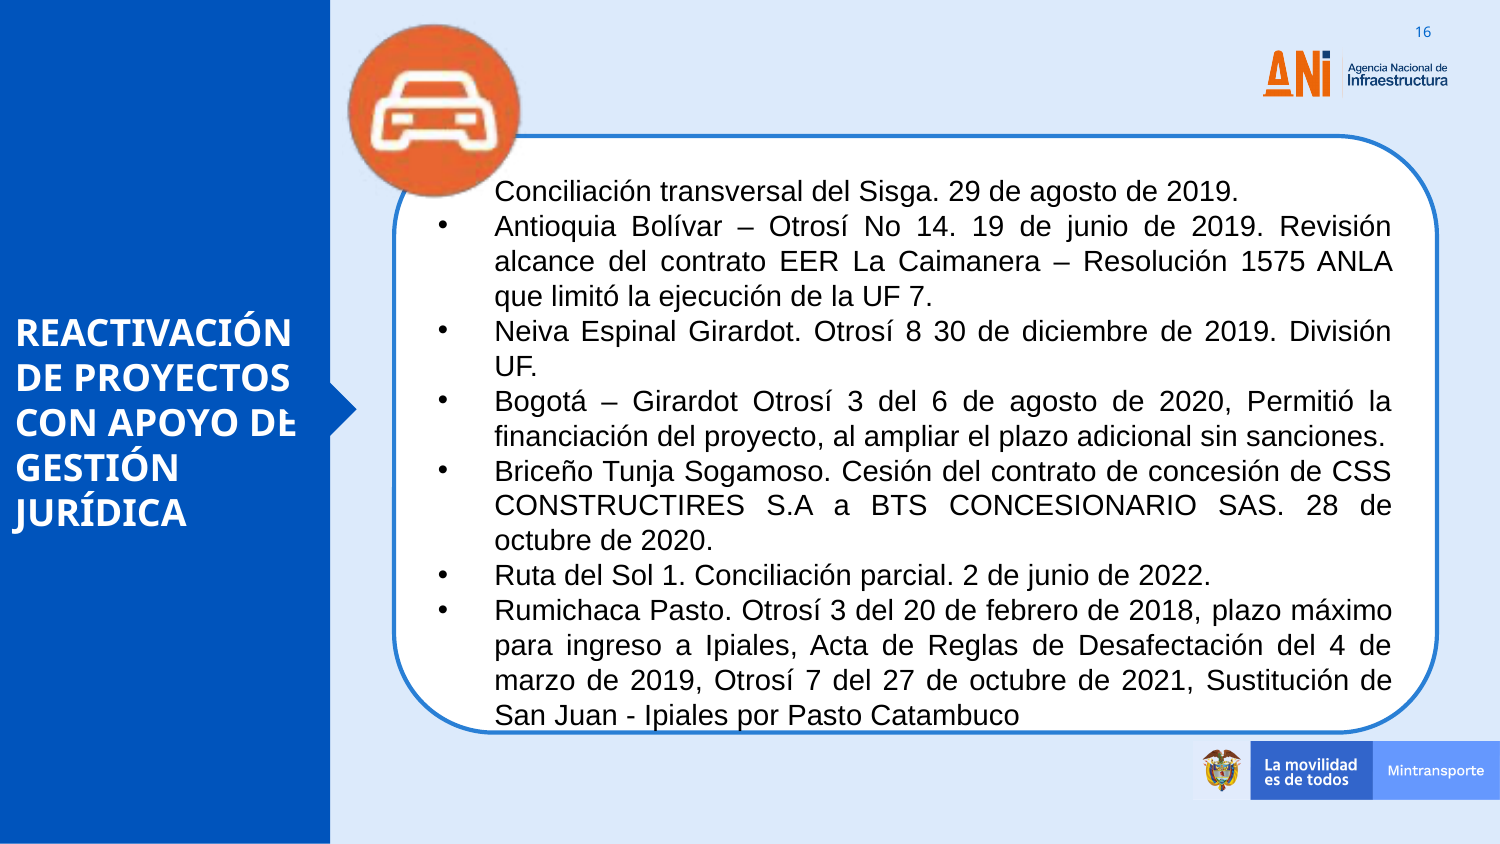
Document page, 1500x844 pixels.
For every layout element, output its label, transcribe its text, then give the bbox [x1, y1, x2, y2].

picture [1263, 47, 1448, 100]
text_box REACTIVACIÓN DE PROYECTOS CON APOYO DE GESTIÓN JURÍDICA [0, 0, 332, 844]
text_box [282, 371, 359, 448]
picture [342, 15, 529, 208]
text_box Conciliación transversal del Sisga. 29 de agosto de 2019. Antioquia Bolívar – Otrosí No 14. 19 de junio de 2019. Revisión alcance del contrato EER La Caimanera – Resolución 1575 ANLA que limitó la ejecución de la UF 7. Neiva Espinal Girardot. Otrosí 8 30 de diciembre de 2019. División UF. Bogotá – Girardot Otrosí 3 del 6 de agosto de 2020, Permitió la financiación del proyecto, al ampliar el plazo adicional sin sanciones. Briceño Tunja Sogamoso. Cesión del contrato de concesión de CSS CONSTRUCTIRES S.A a BTS CONCESIONARIO SAS. 28 de octubre de 2020. Ruta del Sol 1. Conciliación parcial. 2 de junio de 2022. Rumichaca Pasto. Otrosí 3 del 20 de febrero de 2018, plazo máximo para ingreso a Ipiales, Acta de Reglas de Desafectación del 4 de marzo de 2019, Otrosí 7 del 27 de octubre de 2021, Sustitución de San Juan - Ipiales por Pasto Catambuco [391, 133, 1440, 735]
picture [1193, 741, 1500, 800]
